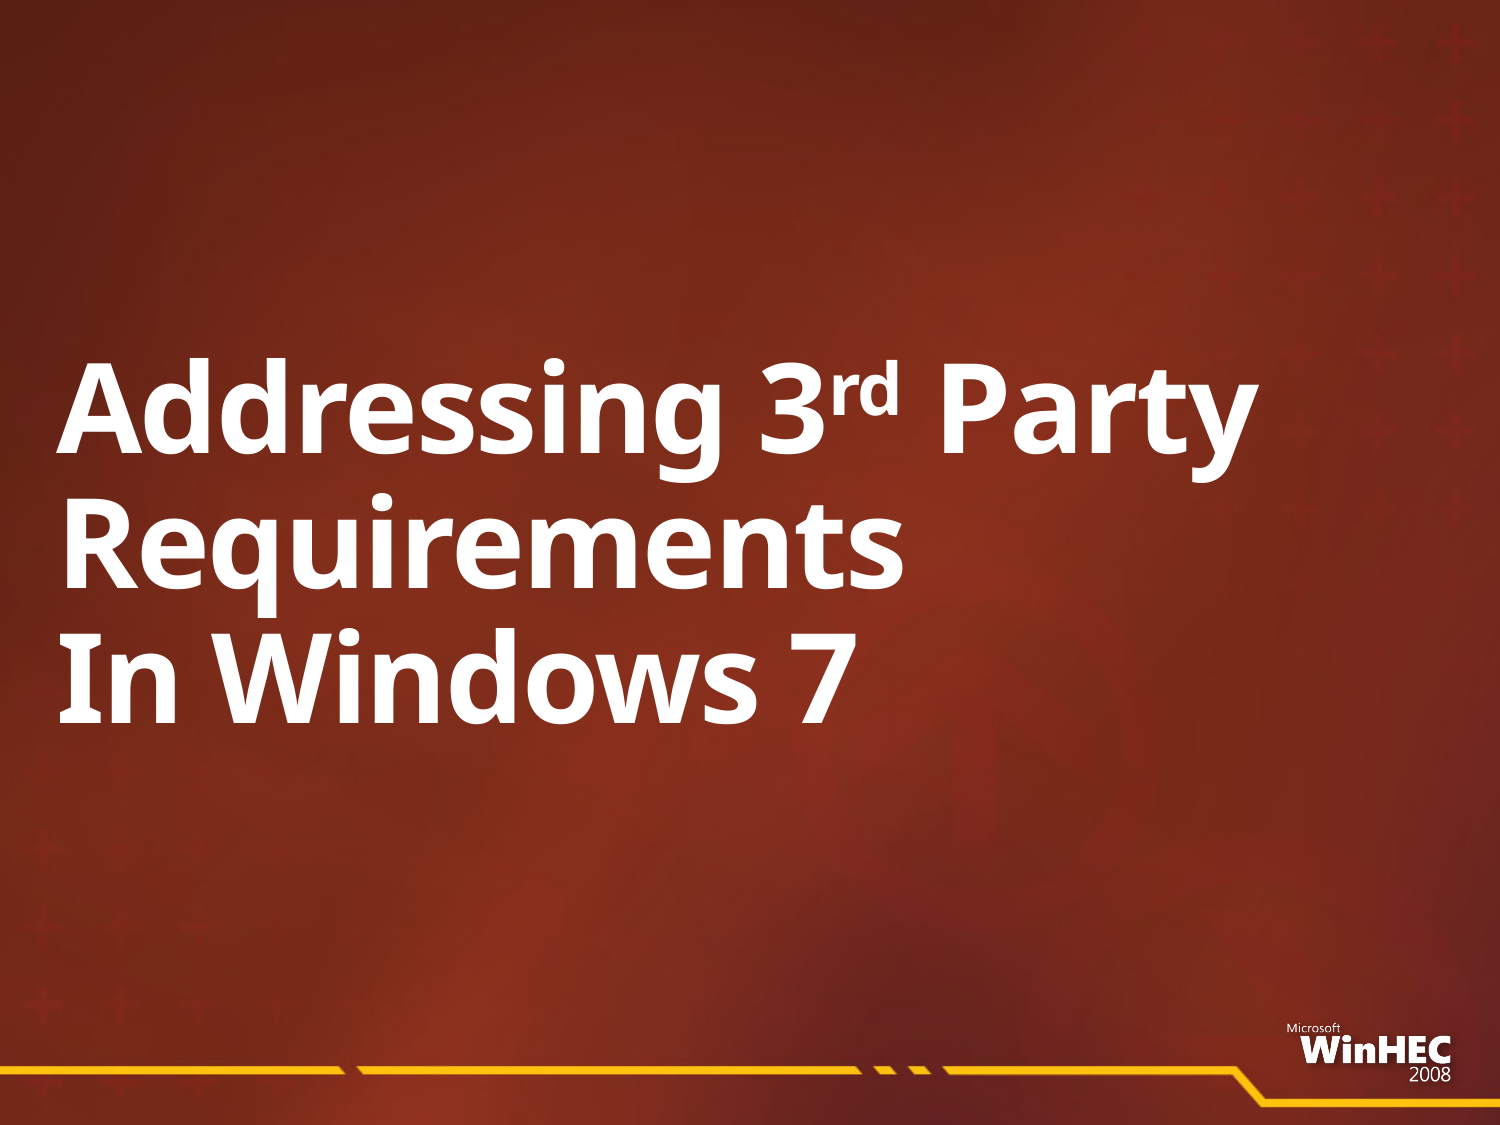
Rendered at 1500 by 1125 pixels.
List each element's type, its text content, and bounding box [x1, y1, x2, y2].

title Addressing 3rd Party Requirements In Windows 7 [55, 345, 1432, 779]
picture [0, 0, 1500, 1125]
